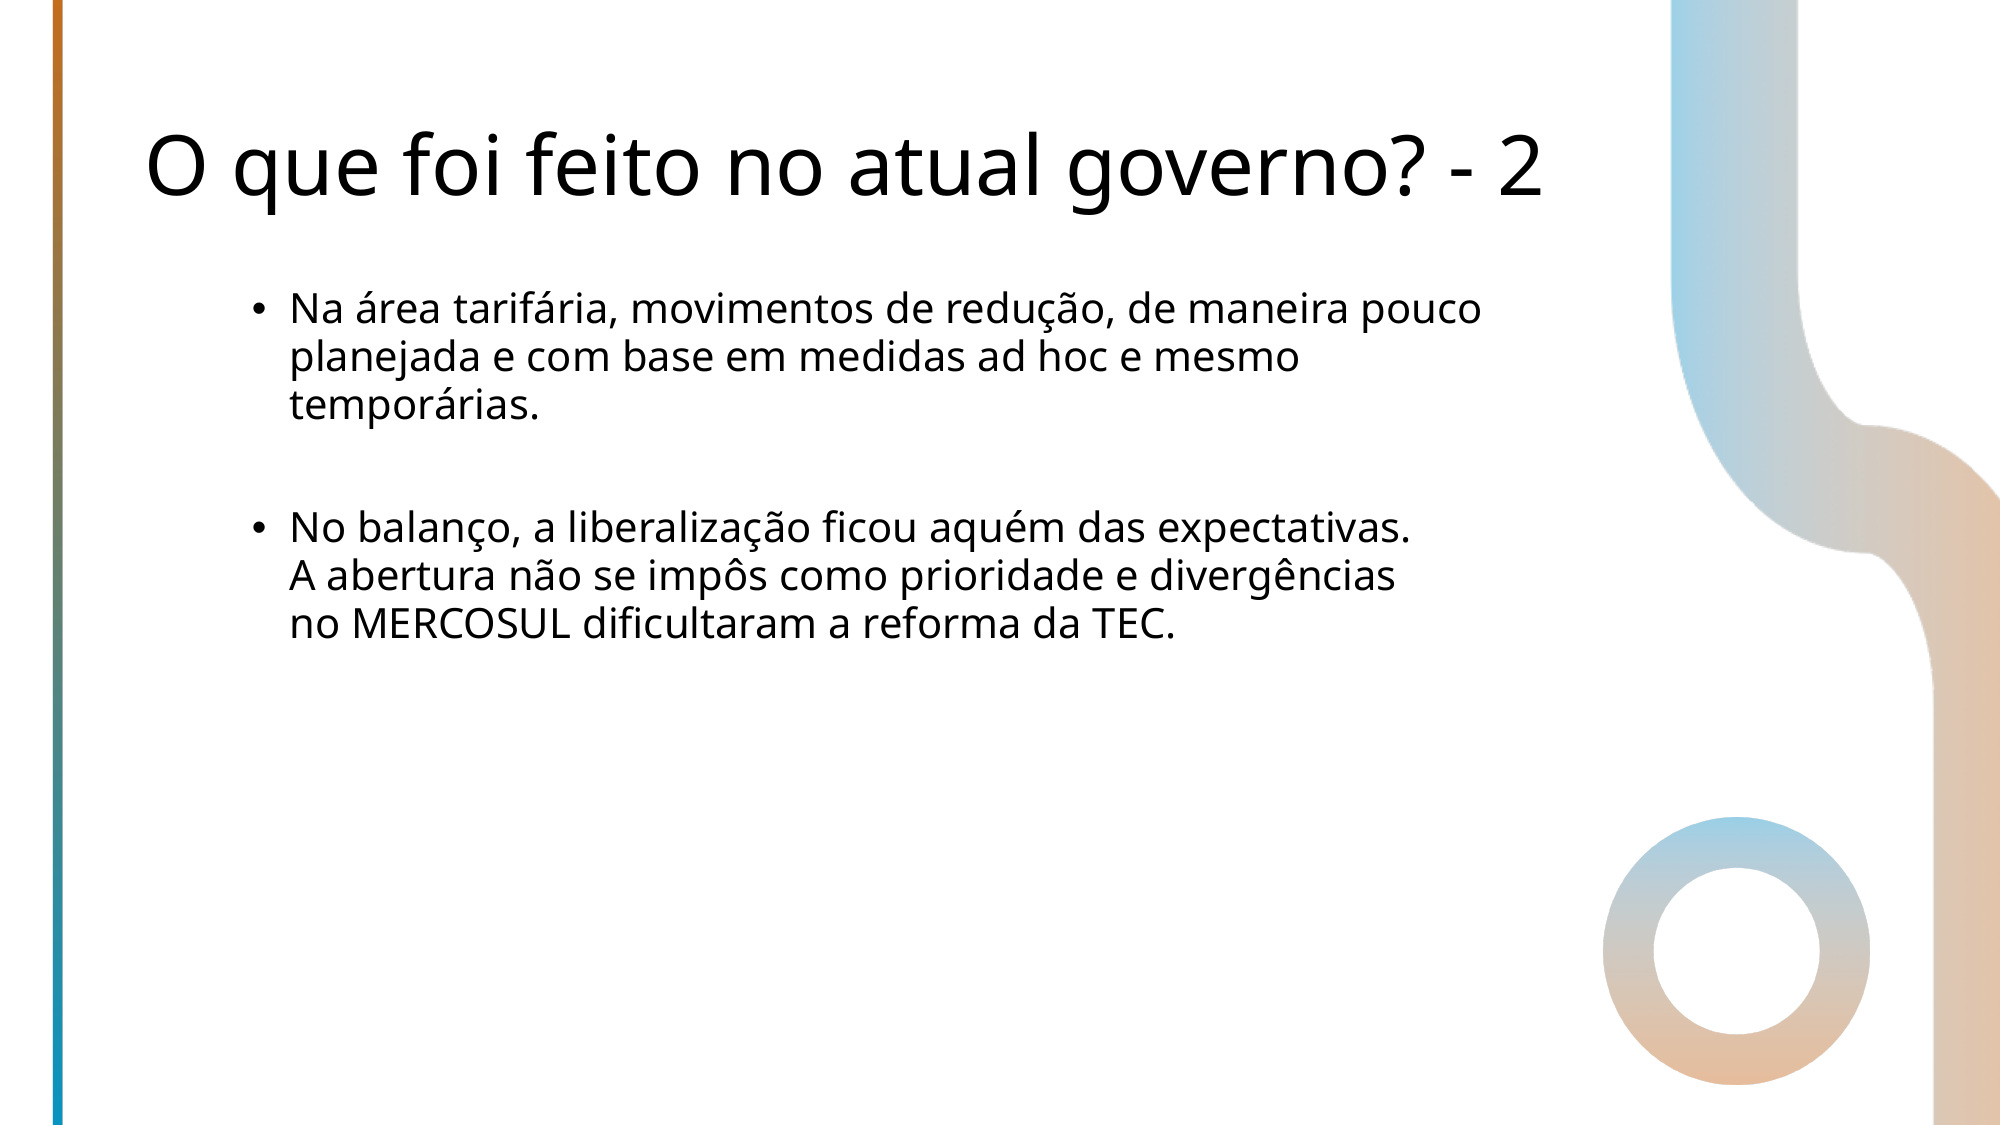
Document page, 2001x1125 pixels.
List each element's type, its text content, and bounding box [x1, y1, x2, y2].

list Na área tarifária, movimentos de redução, de maneira pouco planejada e com base em medidas ad hoc e mesmo temporárias. No balanço, a liberalização ficou aquém das expectativas. A abertura não se impôs como prioridade e divergências no MERCOSUL dificultaram a reforma da TEC. [243, 276, 1565, 693]
title O que foi feito no atual governo? - 2 [136, 59, 1670, 278]
picture [1192, 367, 2000, 758]
picture [53, 0, 63, 1085]
picture [1603, 817, 1871, 1085]
